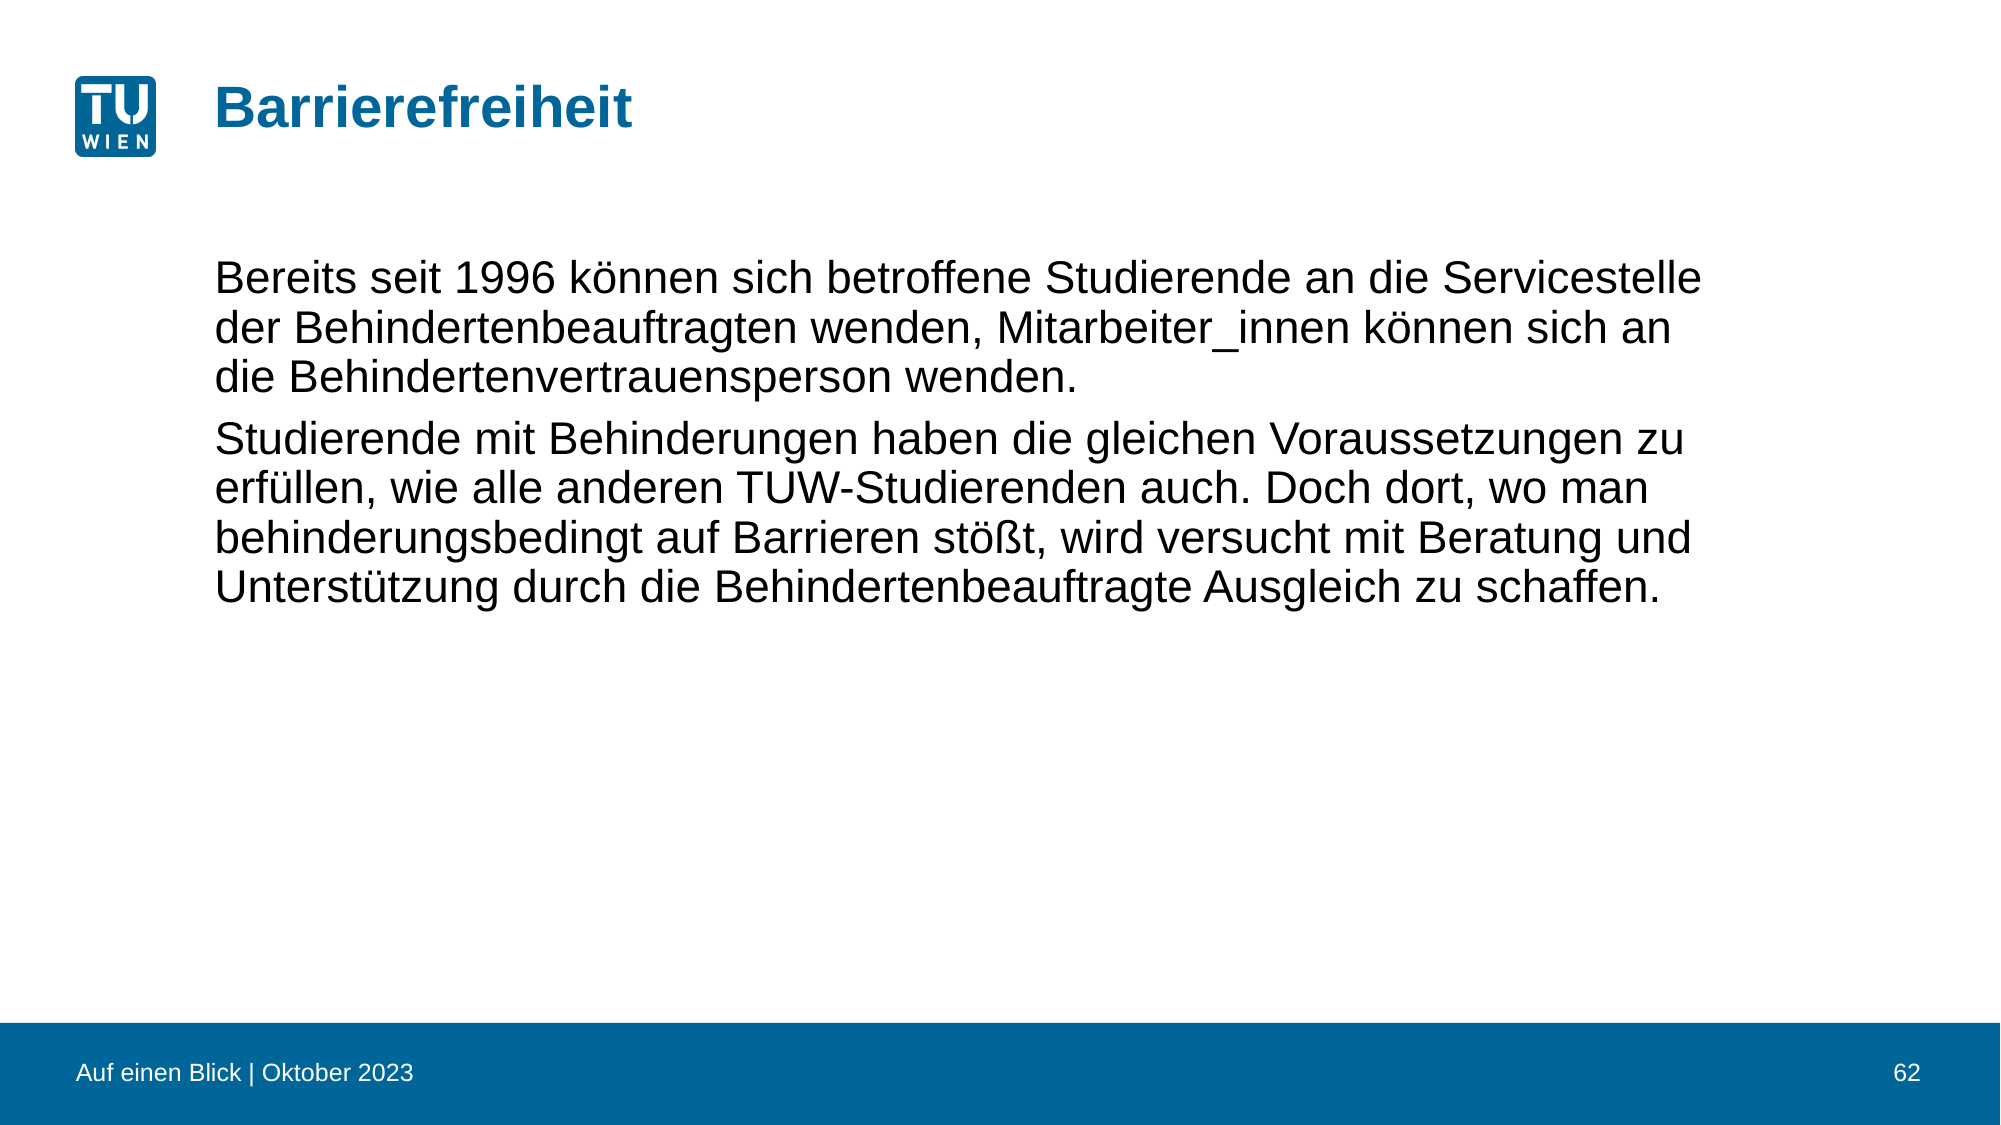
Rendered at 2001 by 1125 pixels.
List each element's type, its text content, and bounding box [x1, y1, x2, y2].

picture [93, 96, 100, 123]
picture [137, 135, 147, 148]
picture [83, 135, 89, 148]
picture [116, 85, 130, 123]
picture [134, 85, 147, 123]
slide_number 62 [1785, 1047, 1922, 1095]
title Barrierefreiheit [214, 76, 1739, 213]
picture [89, 135, 98, 148]
picture [119, 135, 127, 148]
picture [82, 85, 111, 92]
list Bereits seit 1996 können sich betroffene Studierende an die Servicestelle der Behindertenbeauftragten wenden, Mitarbeiter_innen können sich an die Behindertenvertrauensperson wenden. Studierende mit Behinderungen haben die gleichen Voraussetzungen zu erfüllen, wie alle anderen TUW-Studierenden auch. Doch dort, wo man behinderungsbedingt auf Barrieren stößt, wird versucht mit Beratung und Unterstützung durch die Behindertenbeauftragte Ausgleich zu schaffen. [214, 254, 1739, 940]
footer Auf einen Blick | Oktober 2023 [75, 1047, 1739, 1095]
